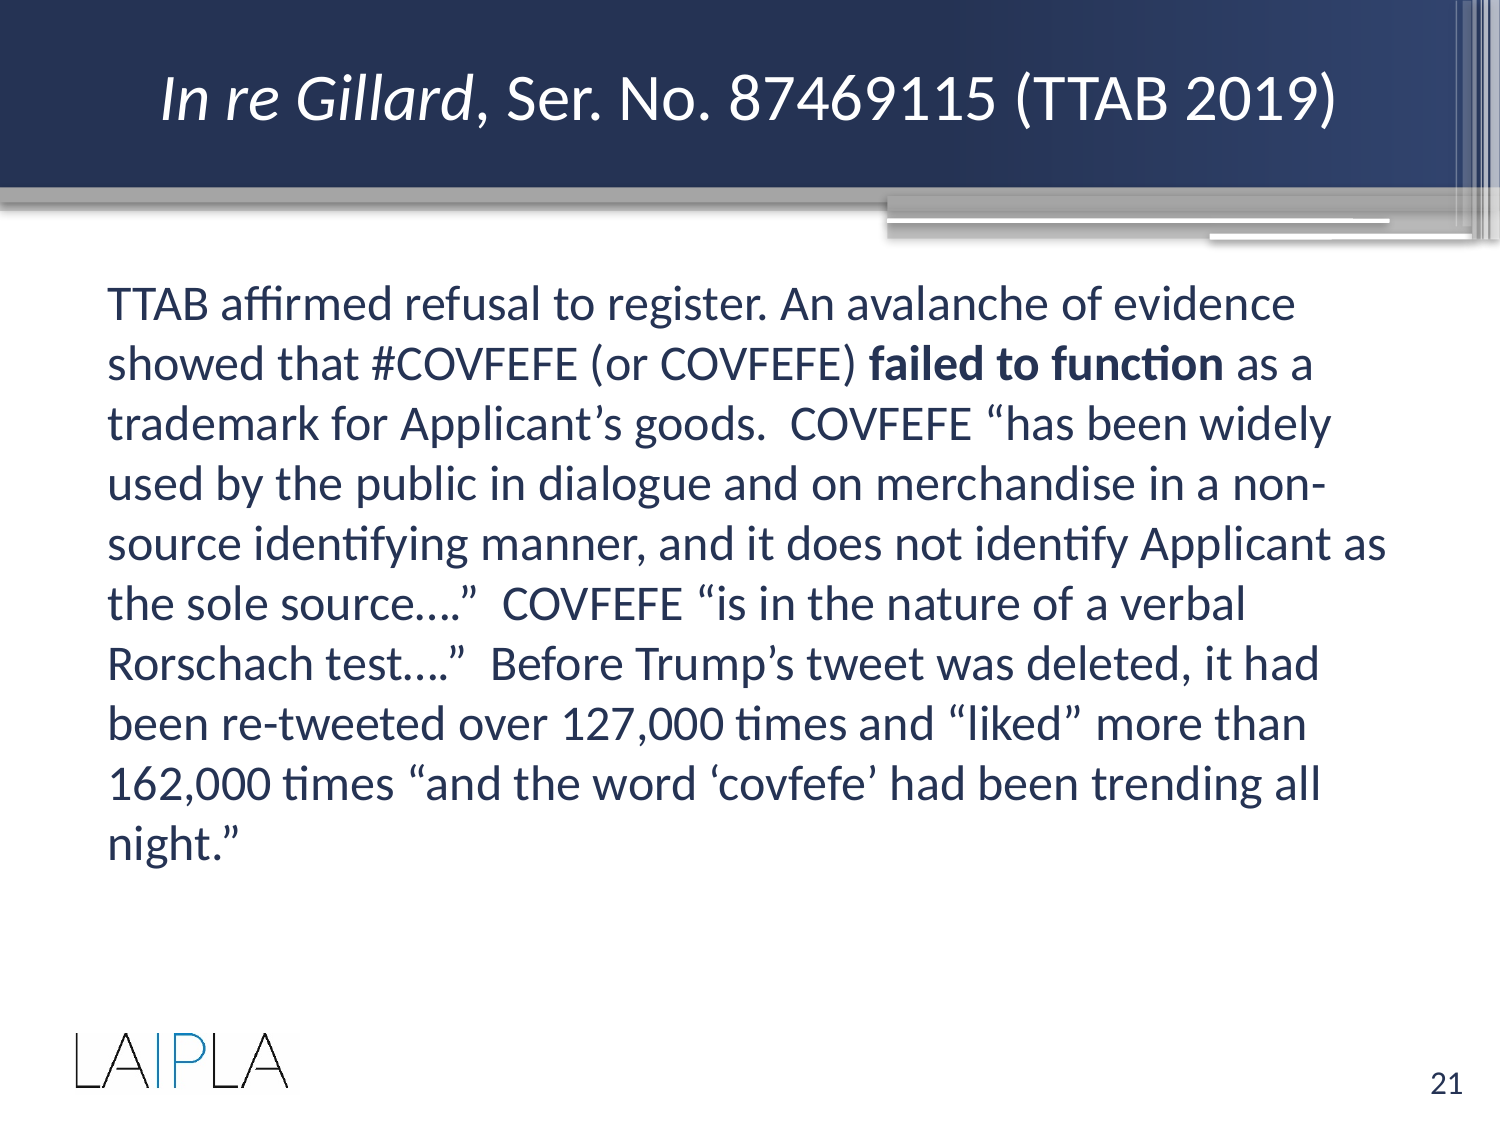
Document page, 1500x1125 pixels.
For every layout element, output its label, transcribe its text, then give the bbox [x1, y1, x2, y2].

picture [75, 1038, 300, 1095]
slide_number 20 [1403, 1051, 1491, 1112]
title In re Gillard, Ser. No. 87469115 (TTAB 2019) [75, 6, 1425, 182]
list TTAB affirmed refusal to register. An avalanche of evidence showed that #COVFEFE (or COVFEFE) failed to function as a trademark for Applicant’s goods. COVFEFE “has been widely used by the public in dialogue and on merchandise in a non-source identifying manner, and it does not identify Applicant as the sole source….” COVFEFE “is in the nature of a verbal Rorschach test….” Before Trump’s tweet was deleted, it had been re-tweeted over 127,000 times and “liked” more than 162,000 times “and the word ‘covfefe’ had been trending all night.” [75, 262, 1425, 1038]
